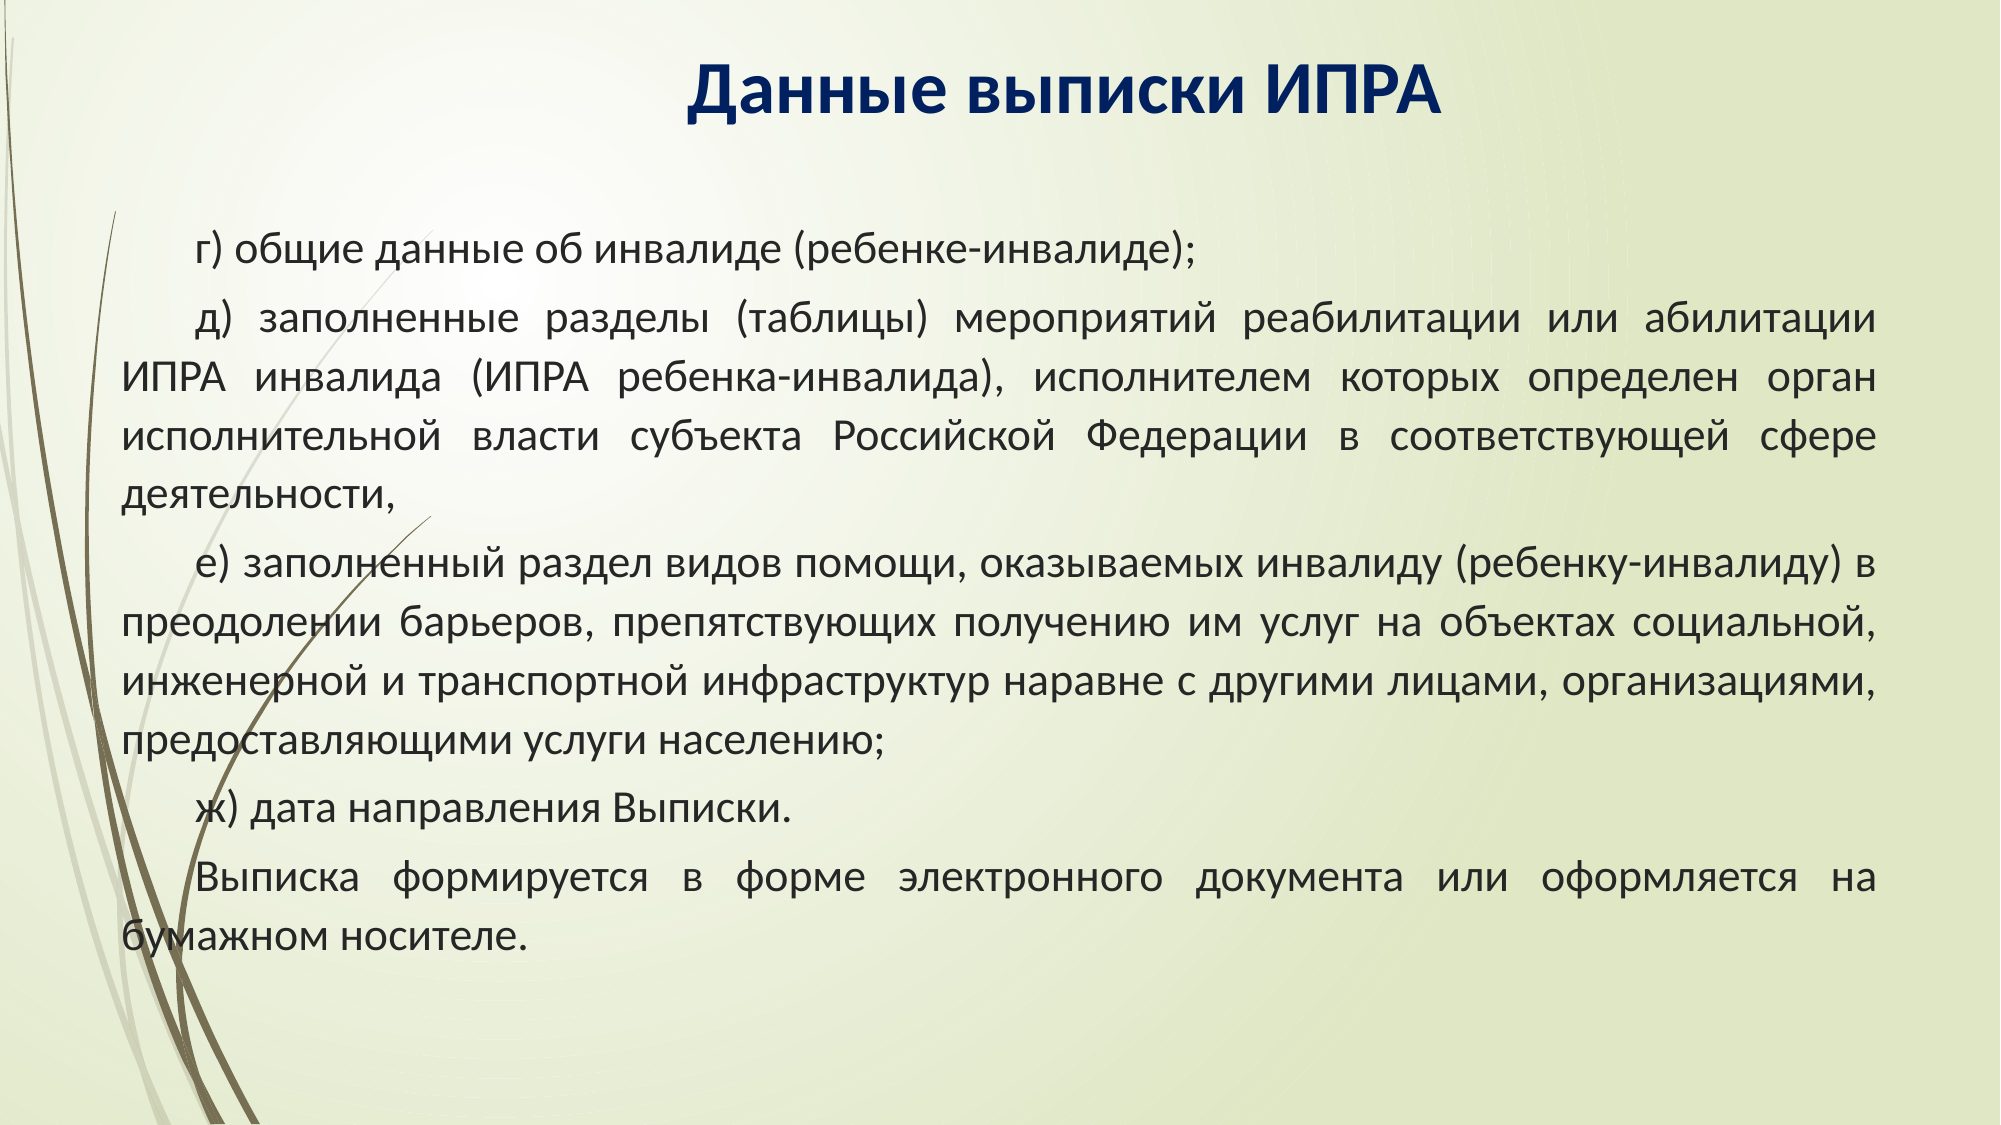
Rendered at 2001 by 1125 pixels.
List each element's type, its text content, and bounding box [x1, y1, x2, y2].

text_box г) общие данные об инвалиде (ребенке-инвалиде); д) заполненные разделы (таблицы) мероприятий реабилитации или абилитации ИПРА инвалида (ИПРА ребенка-инвалида), исполнителем которых определен орган исполнительной власти субъекта Российской Федерации в соответствующей сфере деятельности, е) заполненный раздел видов помощи, оказываемых инвалиду (ребенку-инвалиду) в преодолении барьеров, препятствующих получению им услуг на объектах социальной, инженерной и транспортной инфраструктур наравне с другими лицами, организациями, предоставляющими услуги населению; ж) дата направления Выписки. Выписка формируется в форме электронного документа или оформляется на бумажном носителе. [106, 206, 1894, 968]
title Данные выписки ИПРА [468, 30, 1662, 149]
